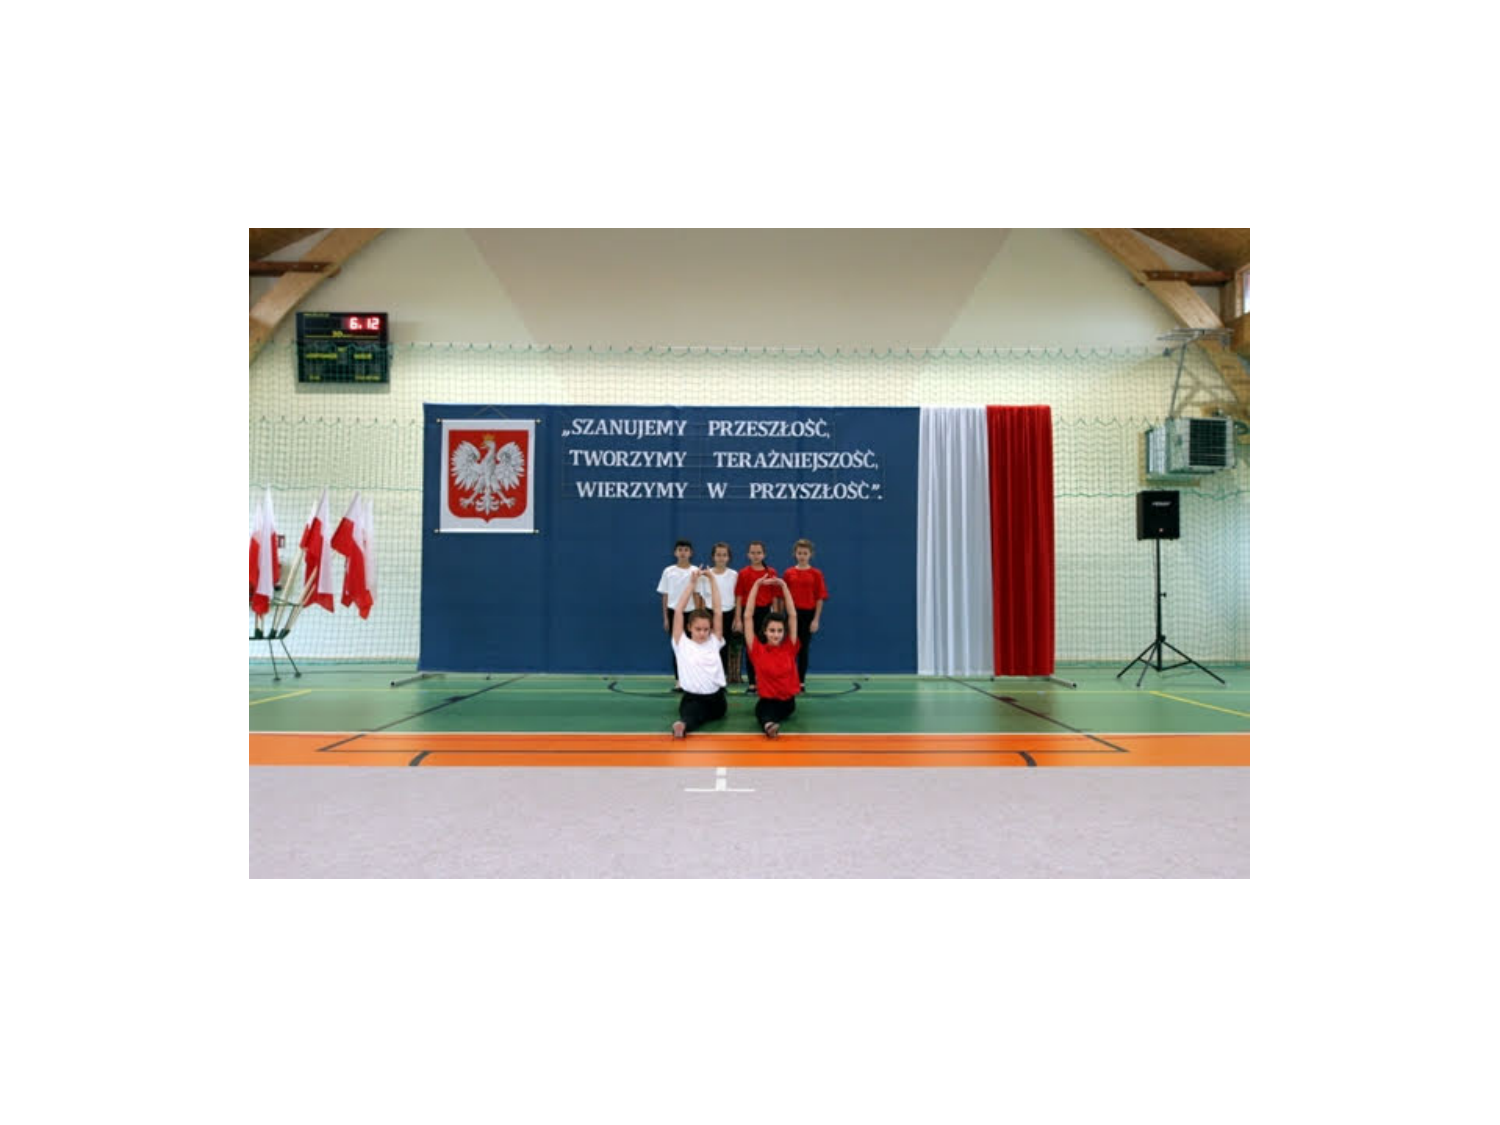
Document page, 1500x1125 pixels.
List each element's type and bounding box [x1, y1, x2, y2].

list [249, 228, 1251, 879]
